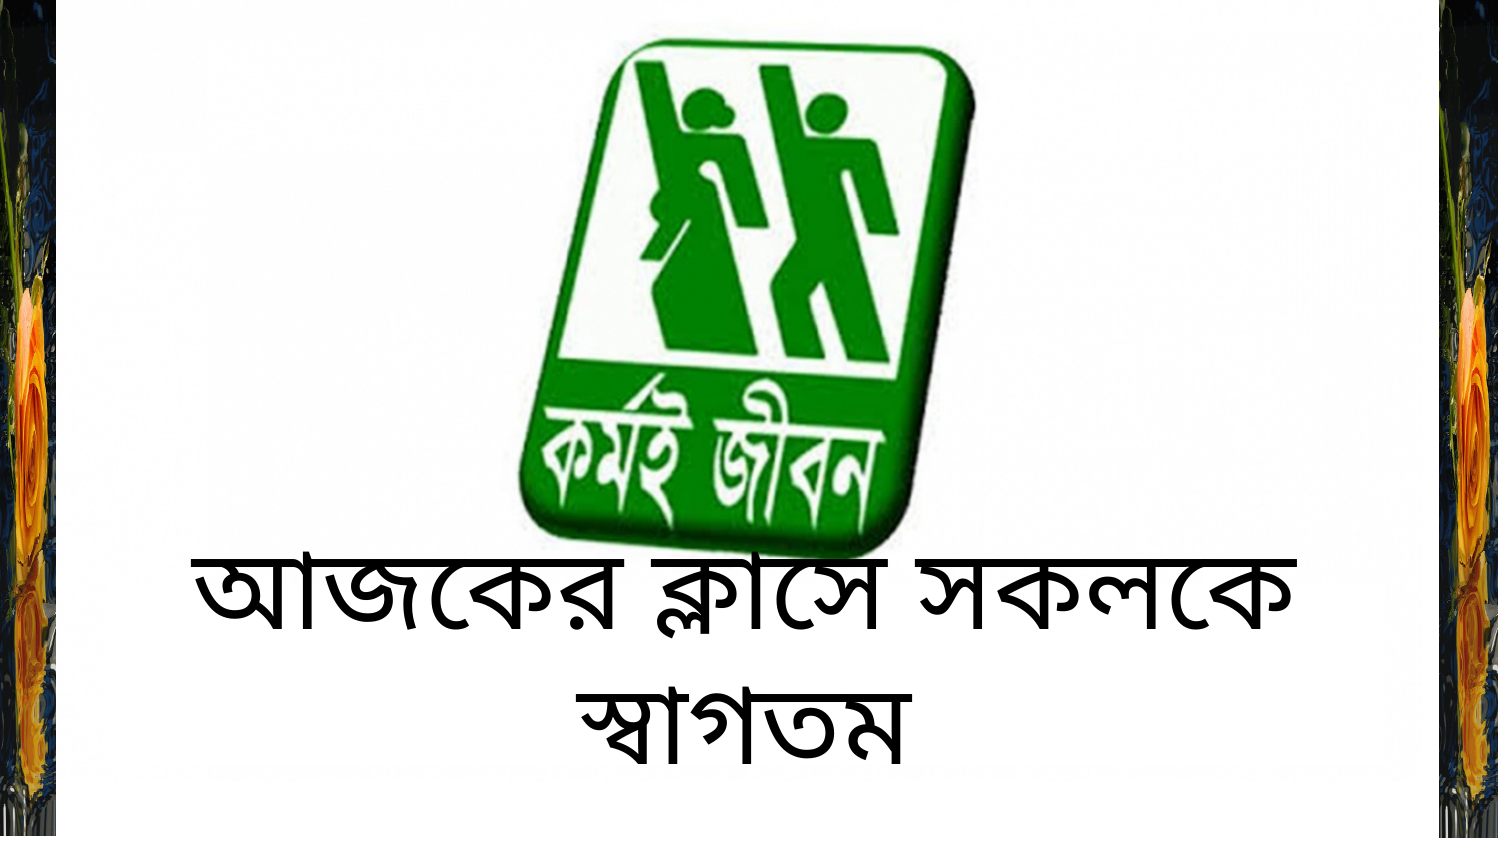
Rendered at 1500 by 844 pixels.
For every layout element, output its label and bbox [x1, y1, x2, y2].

text_box [0, 0, 1498, 839]
